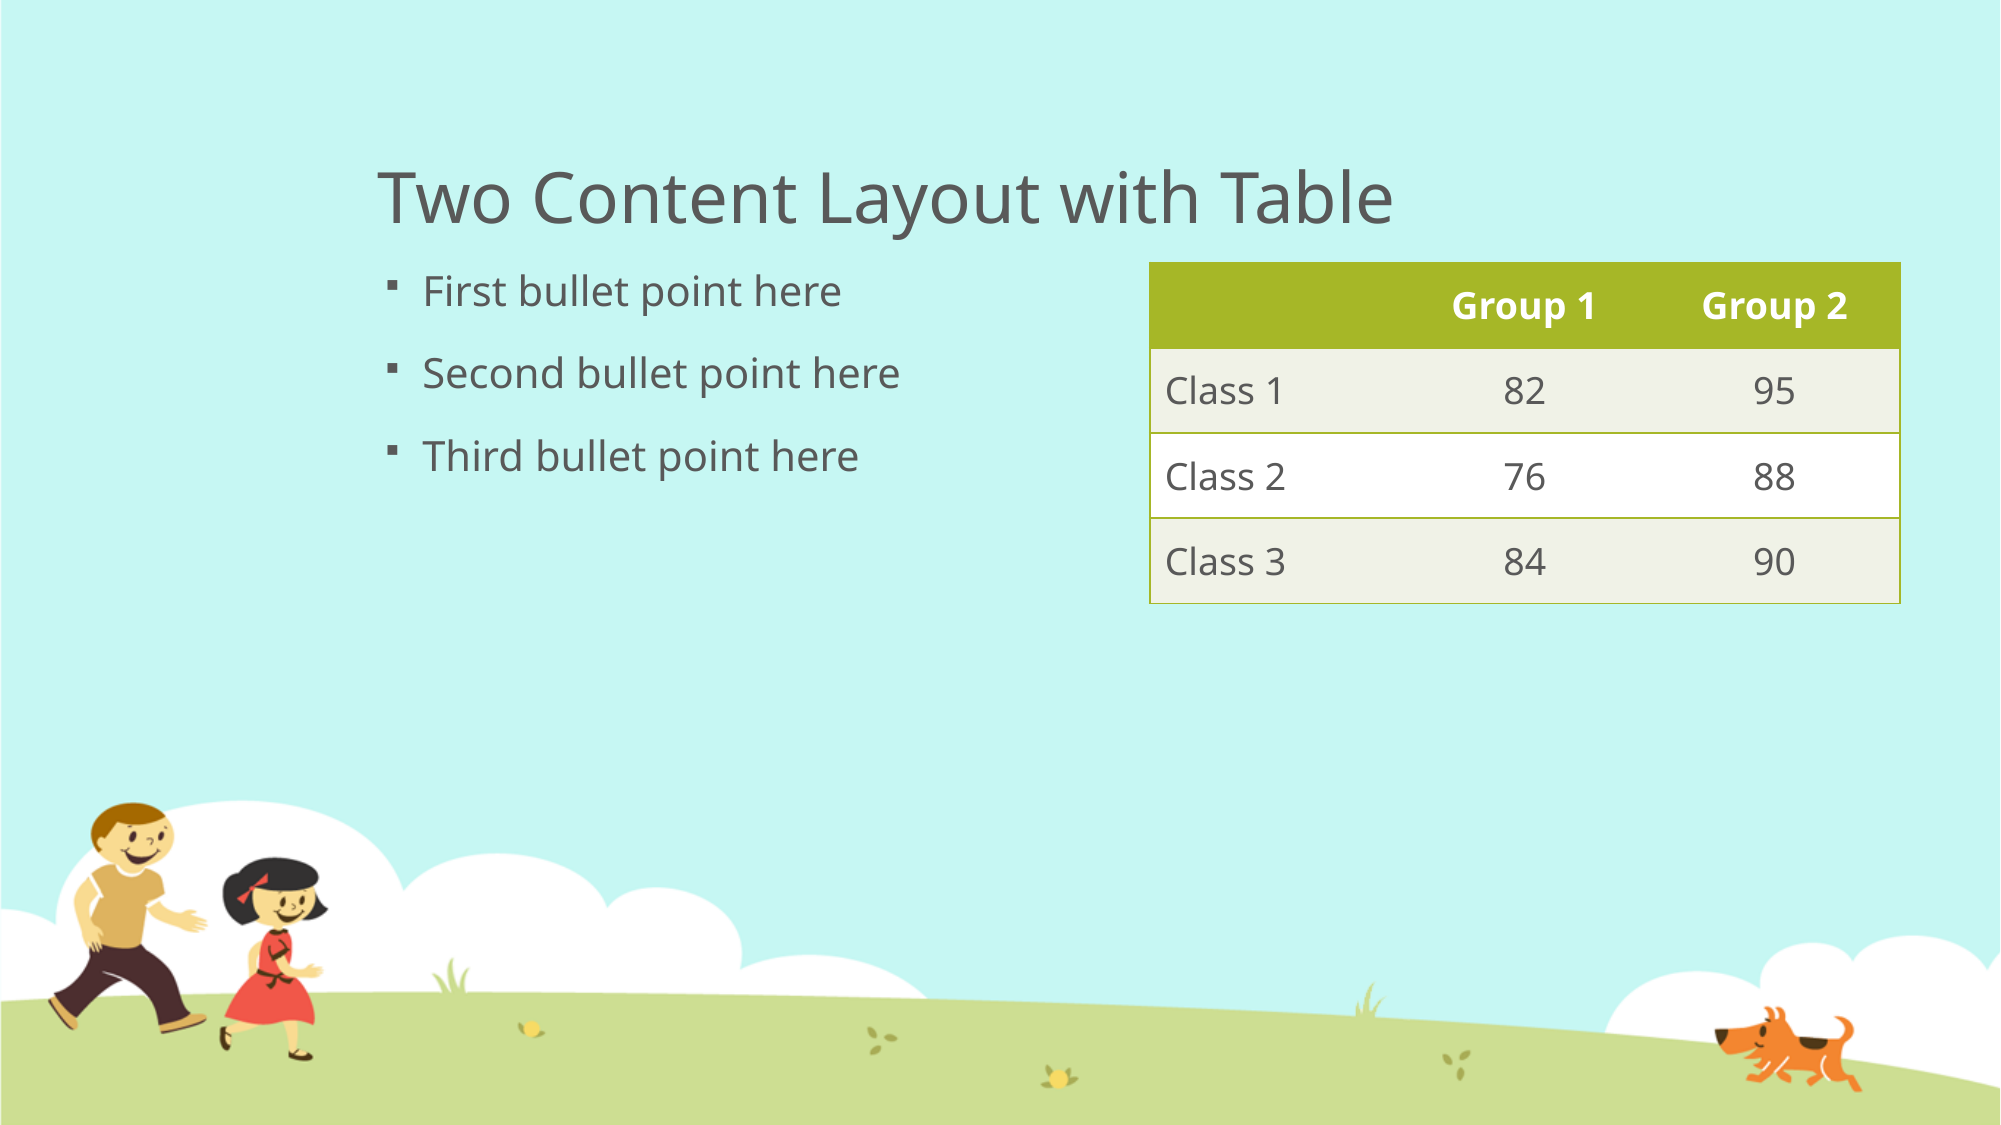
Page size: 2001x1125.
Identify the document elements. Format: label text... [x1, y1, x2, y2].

list First bullet point here Second bullet point here Third bullet point here [362, 262, 1113, 938]
picture [0, 0, 2001, 1125]
table_cell Class 3 [1151, 519, 1400, 603]
table_cell Class 1 [1151, 349, 1400, 432]
table_cell 84 [1400, 519, 1650, 603]
title Two Content Layout with Table [362, 50, 1900, 247]
table_cell 82 [1400, 349, 1650, 432]
table_cell Class 2 [1151, 434, 1400, 517]
table_cell 88 [1650, 434, 1899, 517]
table_header Group 2 [1650, 263, 1899, 347]
table_header [1151, 263, 1400, 347]
table_cell 76 [1400, 434, 1650, 517]
table_cell 95 [1650, 349, 1899, 432]
table_cell 90 [1650, 519, 1899, 603]
table_header Group 1 [1400, 263, 1650, 347]
